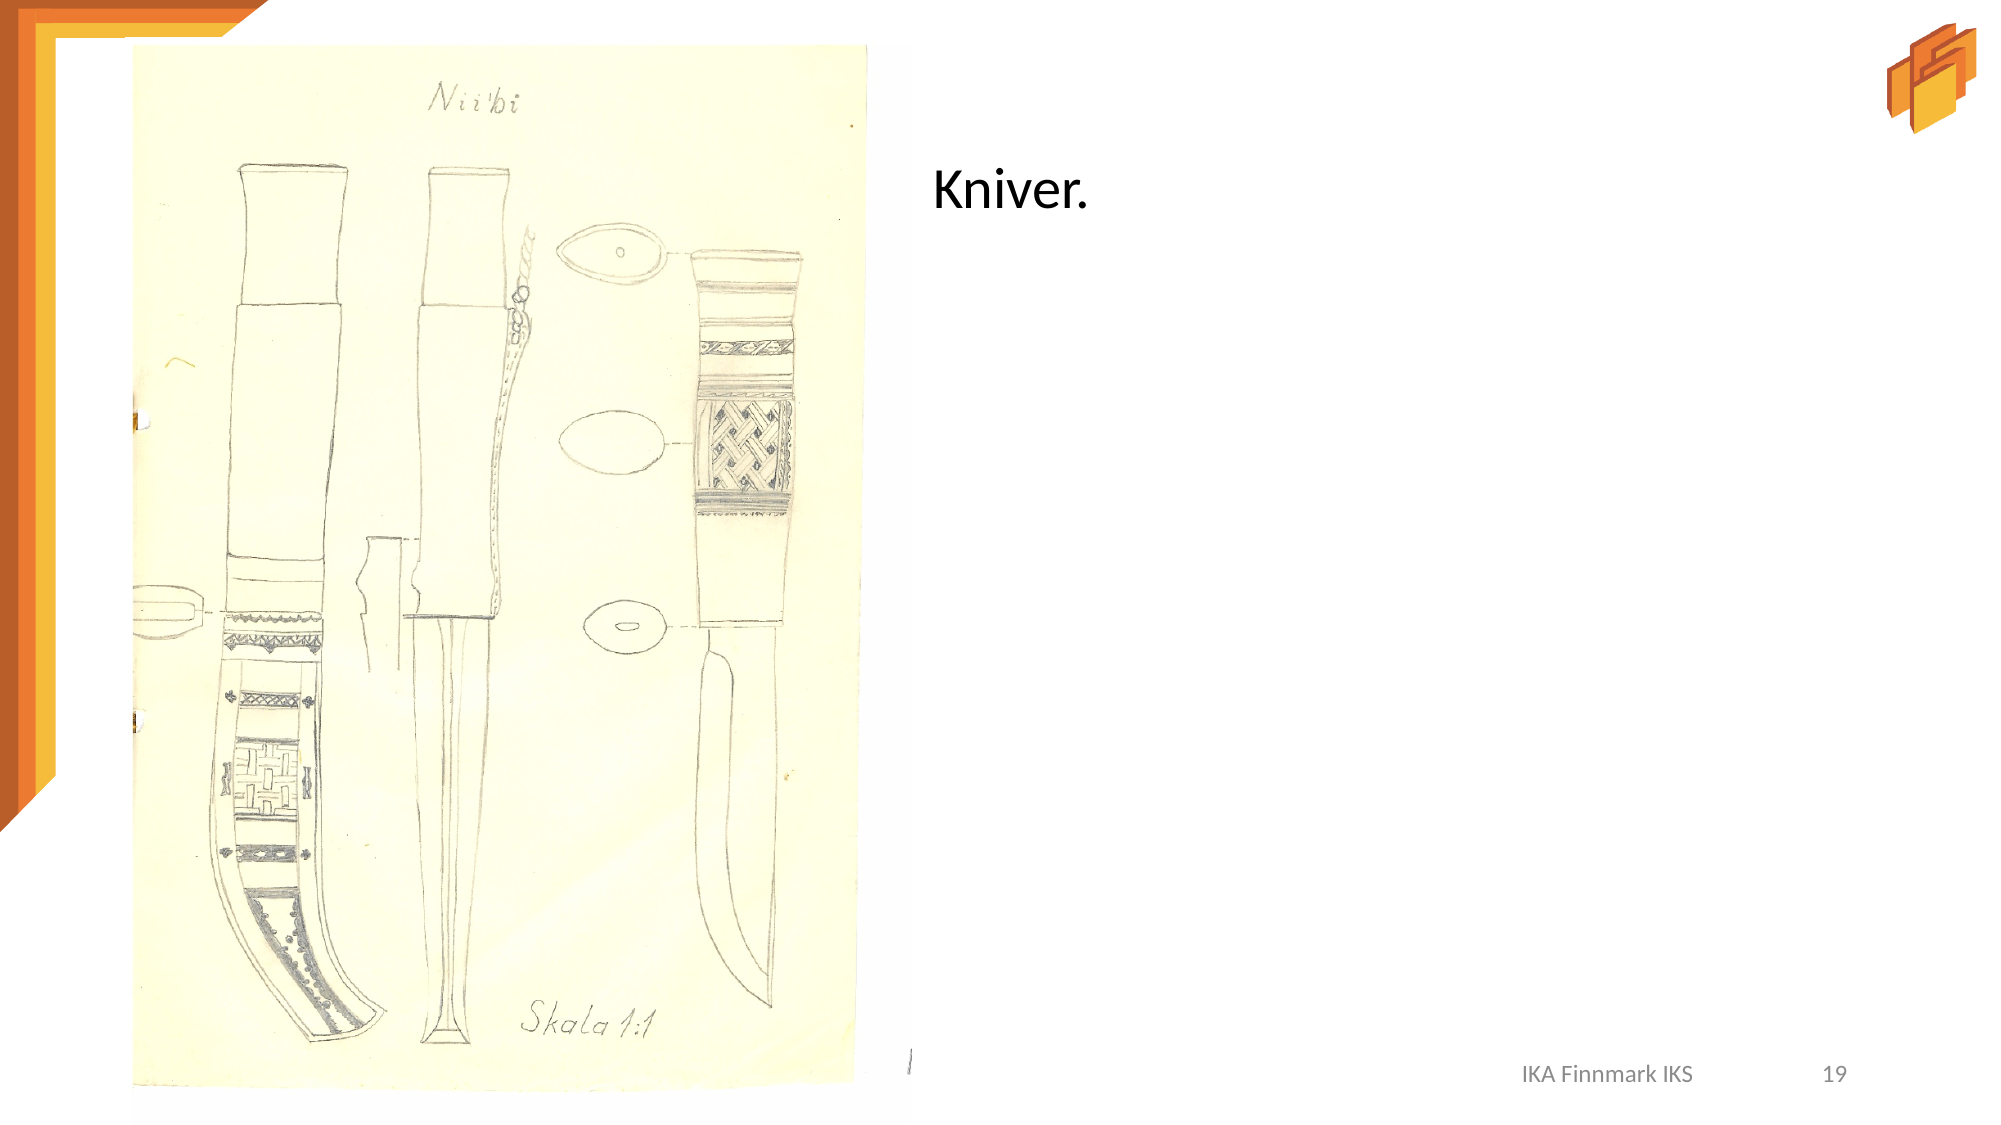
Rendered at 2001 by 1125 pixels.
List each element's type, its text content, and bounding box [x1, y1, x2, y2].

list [124, 36, 919, 1125]
list Kniver. [919, 59, 1863, 1014]
slide_number IKA Finnmark IKS 19 [1412, 1042, 1863, 1103]
picture [1887, 23, 1977, 134]
